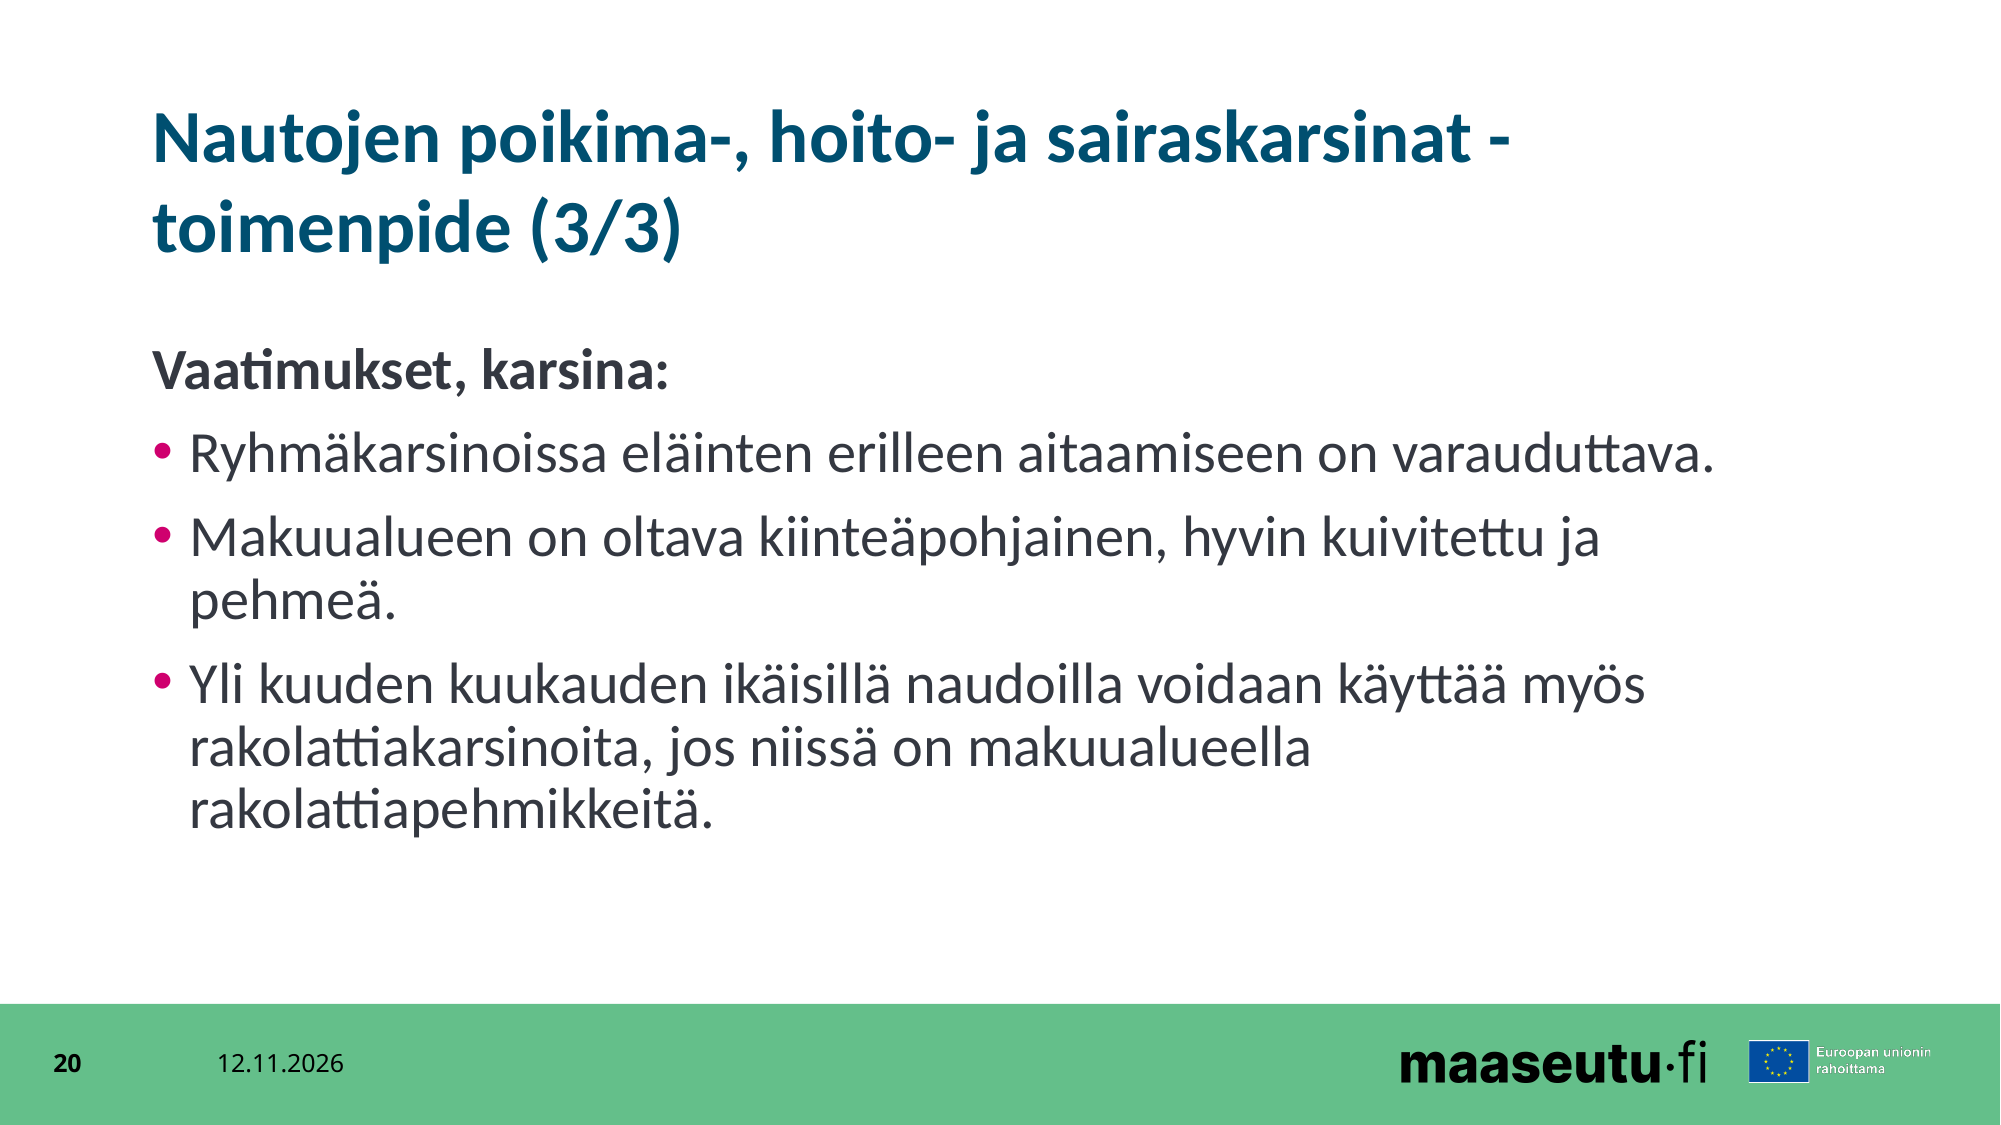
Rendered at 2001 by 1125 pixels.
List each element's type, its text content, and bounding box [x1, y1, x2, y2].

list Vaatimukset, karsina: Ryhmäkarsinoissa eläinten erilleen aitaamiseen on varauduttava. Makuualueen on oltava kiinteäpohjainen, hyvin kuivitettu ja pehmeä. Yli kuuden kuukauden ikäisillä naudoilla voidaan käyttää myös rakolattiakarsinoita, jos niissä on makuualueella rakolattiapehmikkeitä. [137, 331, 1774, 933]
title Nautojen poikima-, hoito- ja sairaskarsinat -toimenpide (3/3) [137, 80, 1863, 284]
